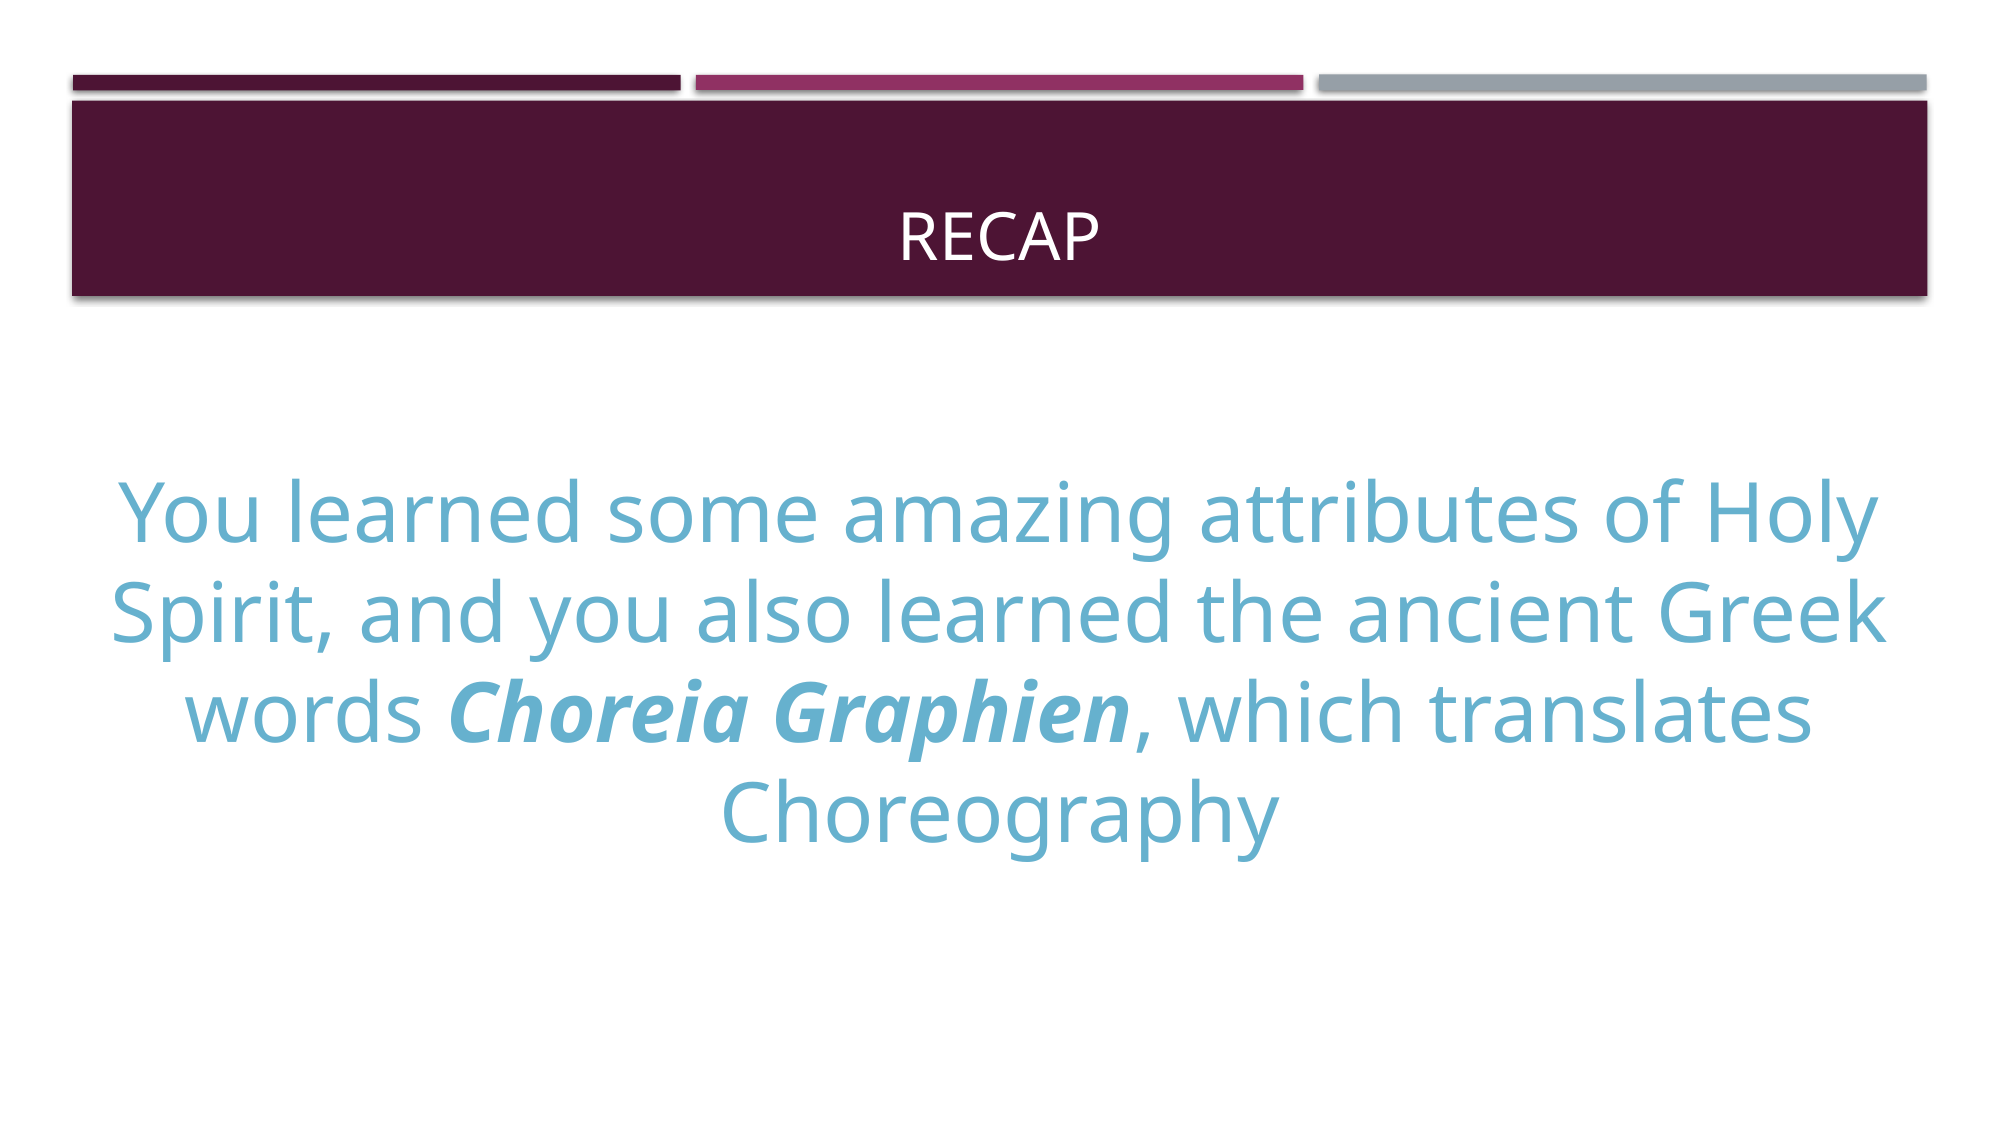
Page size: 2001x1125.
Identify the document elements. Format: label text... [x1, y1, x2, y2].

list You learned some amazing attributes of Holy Spirit, and you also learned the ancient Greek words Choreia Graphien, which translates Choreography [95, 357, 1905, 962]
title RECAP [95, 115, 1905, 282]
